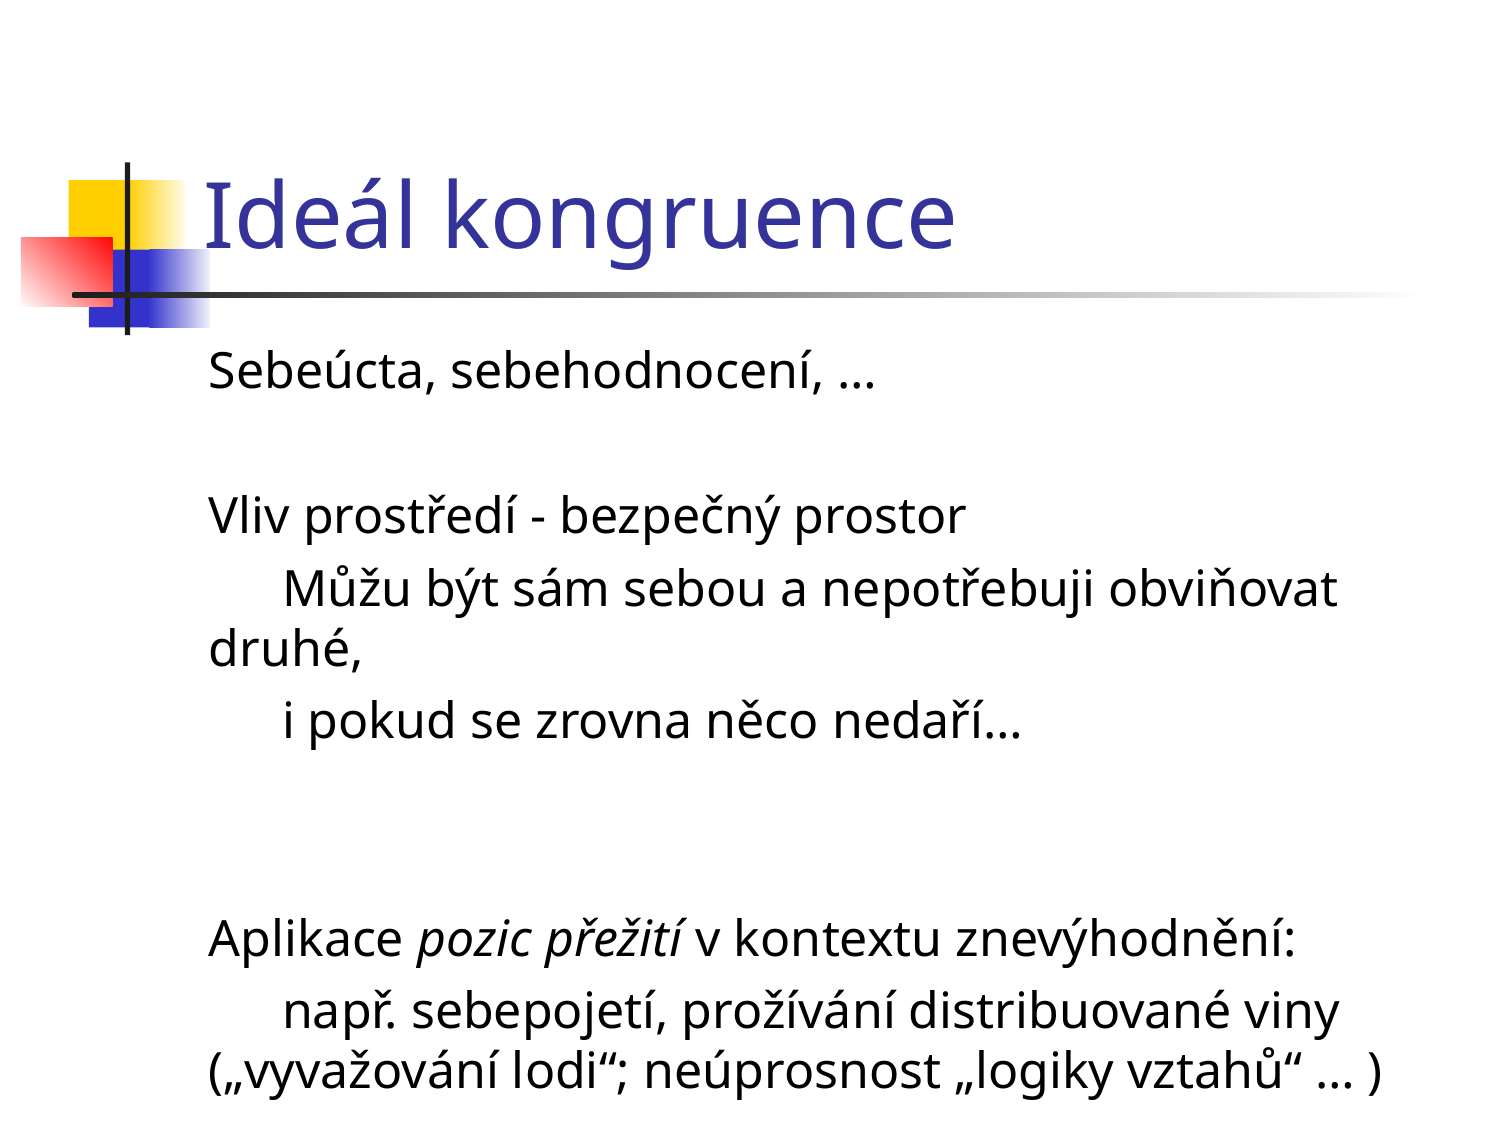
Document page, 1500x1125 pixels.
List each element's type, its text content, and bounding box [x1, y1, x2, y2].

text_box Ideál kongruence [188, 35, 1468, 275]
text_box Sebeúcta, sebehodnocení, … Vliv prostředí - bezpečný prostor Můžu být sám sebou a nepotřebuji obviňovat druhé, i pokud se zrovna něco nedaří… Aplikace pozic přežití v kontextu znevýhodnění: např. sebepojetí, prožívání distribuované viny („vyvažování lodi“; neúprosnost „logiky vztahů“ … ) [193, 331, 1469, 1119]
